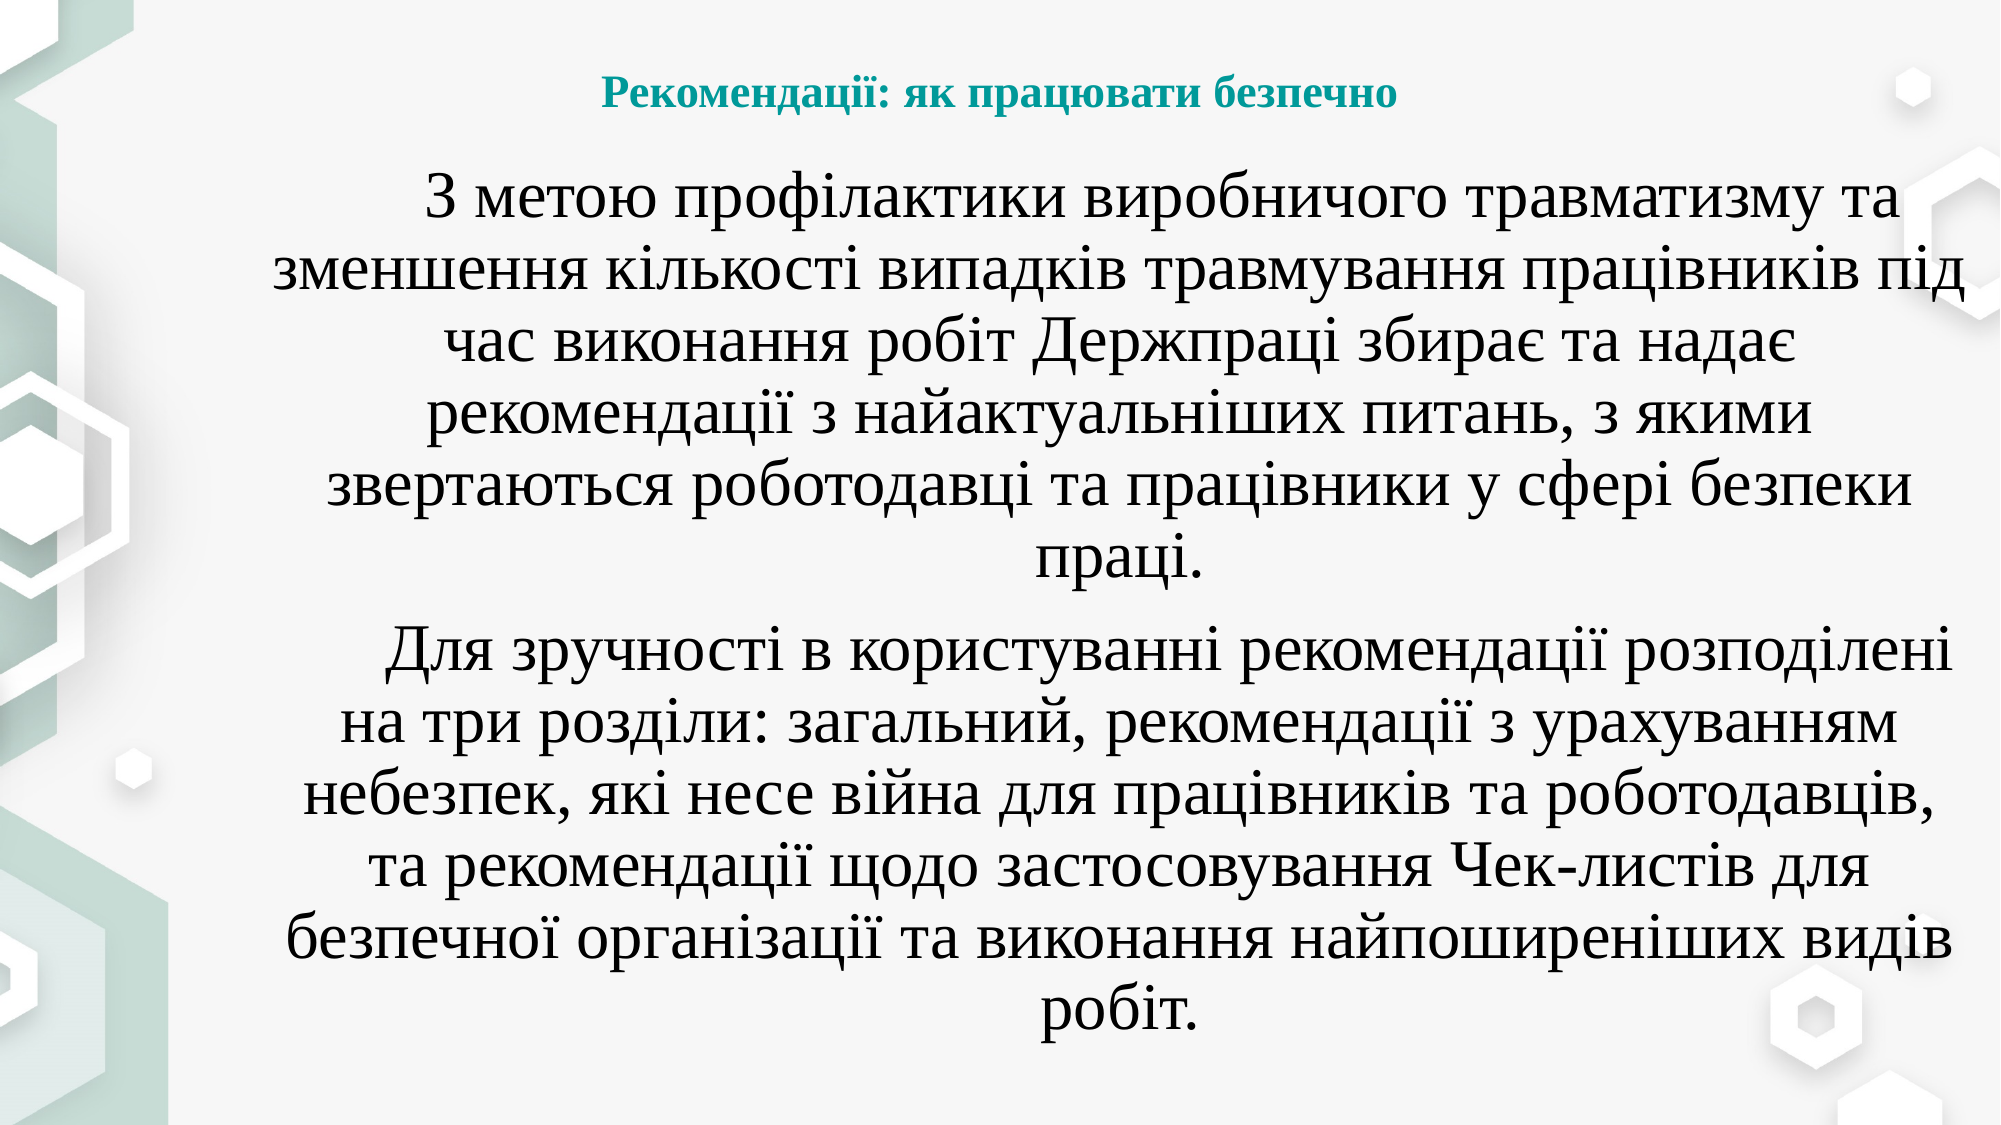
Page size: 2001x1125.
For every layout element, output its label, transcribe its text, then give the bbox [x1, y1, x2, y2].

list З метою профілактики виробничого травматизму та зменшення кількості випадків травмування працівників під час виконання робіт Держпраці збирає та надає рекомендації з найактуальніших питань, з якими звертаються роботодавці та працівники у сфері безпеки праці. Для зручності в користуванні рекомендації розподілені на три розділи: загальний, рекомендації з урахуванням небезпек, які несе війна для працівників та роботодавців, та рекомендації щодо застосовування Чек-листів для безпечної організації та виконання найпоширеніших видів робіт. [251, 152, 1990, 952]
picture [0, 0, 2000, 1125]
title Рекомендації: як працювати безпечно [137, 59, 1863, 153]
